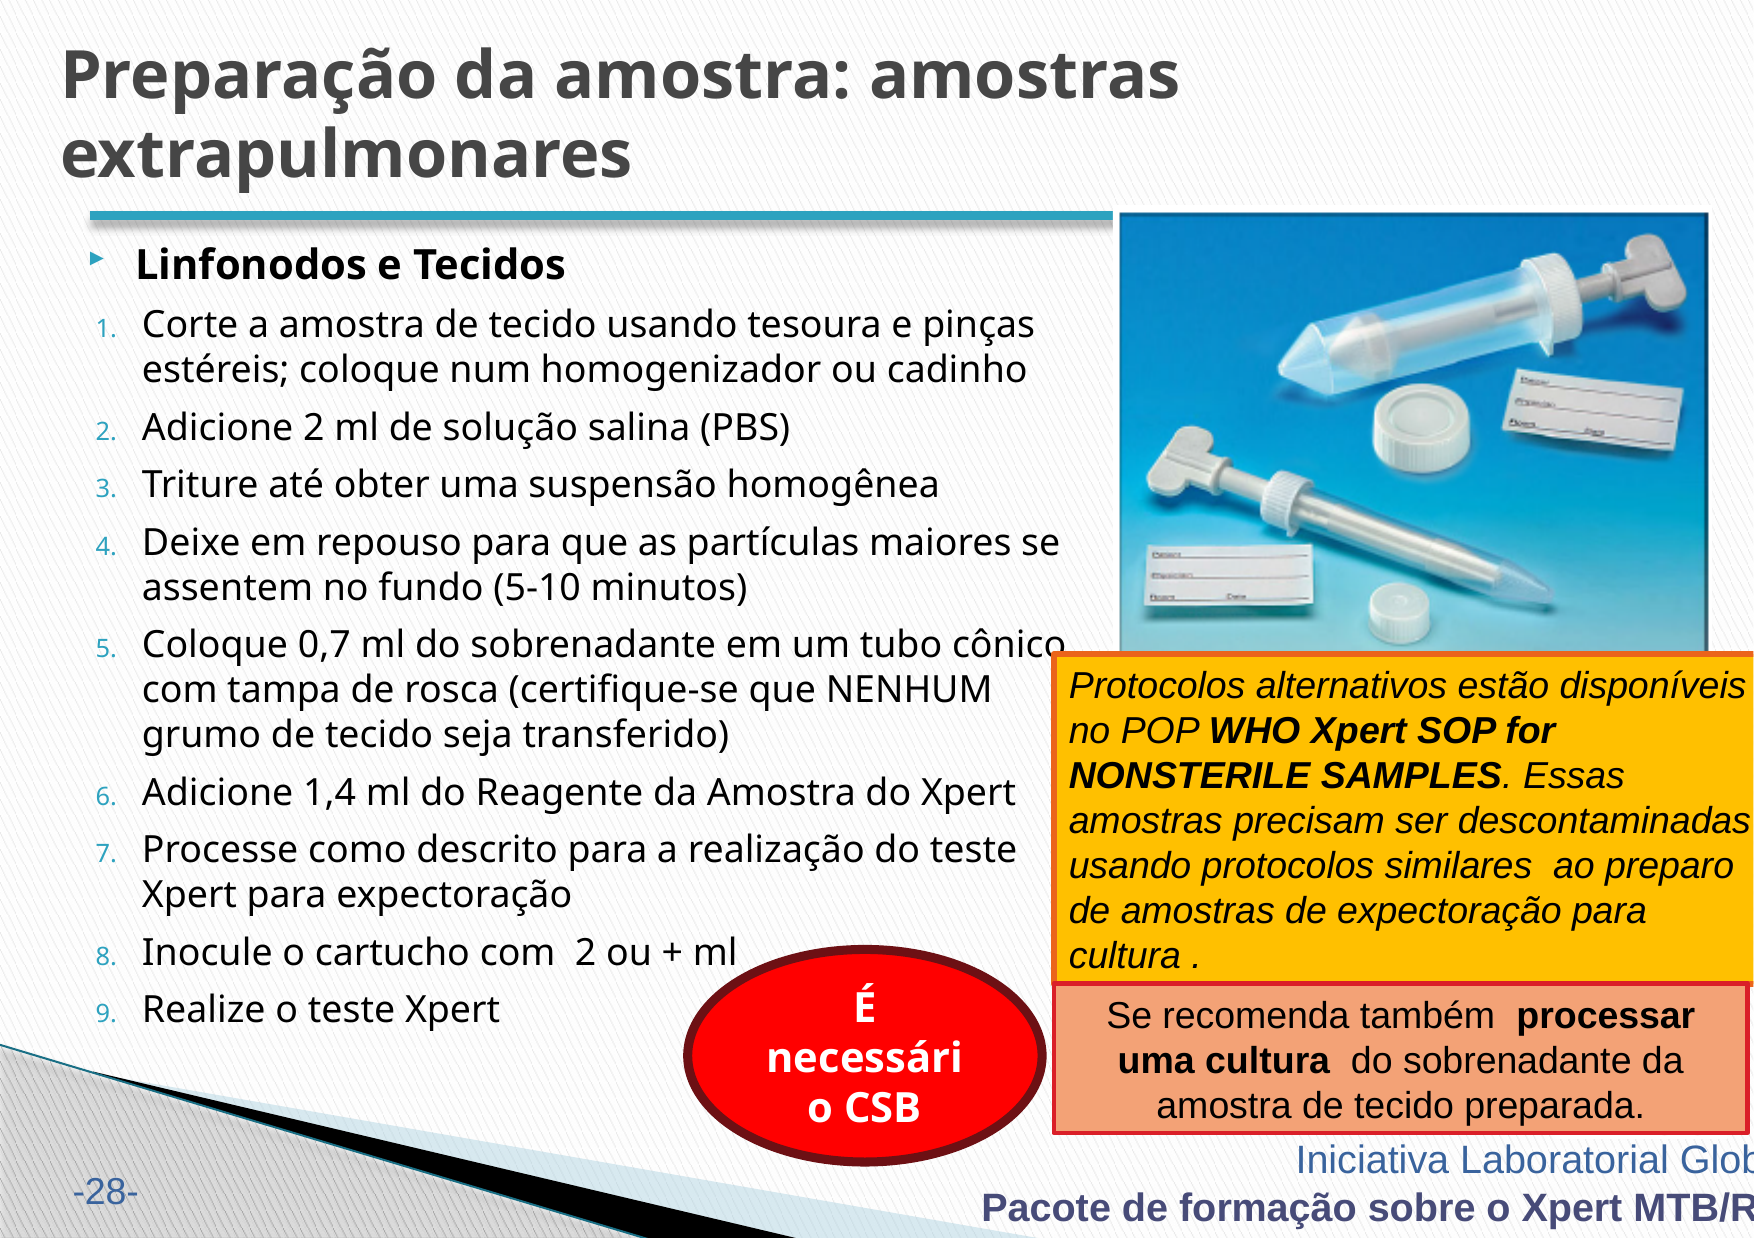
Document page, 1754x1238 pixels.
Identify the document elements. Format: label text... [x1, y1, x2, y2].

list Linfonodos e Tecidos Corte a amostra de tecido usando tesoura e pinças estéreis; coloque num homogenizador ou cadinho Adicione 2 ml de solução salina (PBS) Triture até obter uma suspensão homogênea Deixe em repouso para que as partículas maiores se assentem no fundo (5-10 minutos) Coloque 0,7 ml do sobrenadante em um tubo cônico com tampa de rosca (certifique-se que NENHUM grumo de tecido seja transferido) Adicione 1,4 ml do Reagente da Amostra do Xpert Processe como descrito para a realização do teste Xpert para expectoração Inocule o cartucho com 2 ou + ml Realize o teste Xpert [49, 228, 1106, 958]
text_box Protocolos alternativos estão disponíveis no POP WHO Xpert SOP for NONSTERILE SAMPLES. Essas amostras precisam ser descontaminadas usando protocolos similares ao preparo de amostras de expectoração para cultura . [1053, 654, 1754, 984]
text_box Se recomenda também processar uma cultura do sobrenadante da amostra de tecido preparada. [1053, 983, 1748, 1133]
picture [1553, 1133, 1727, 1139]
picture [1112, 205, 1713, 657]
title Preparação da amostra: amostras extrapulmonares [42, 28, 1754, 195]
text_box É necessário CSB [683, 944, 1047, 1167]
